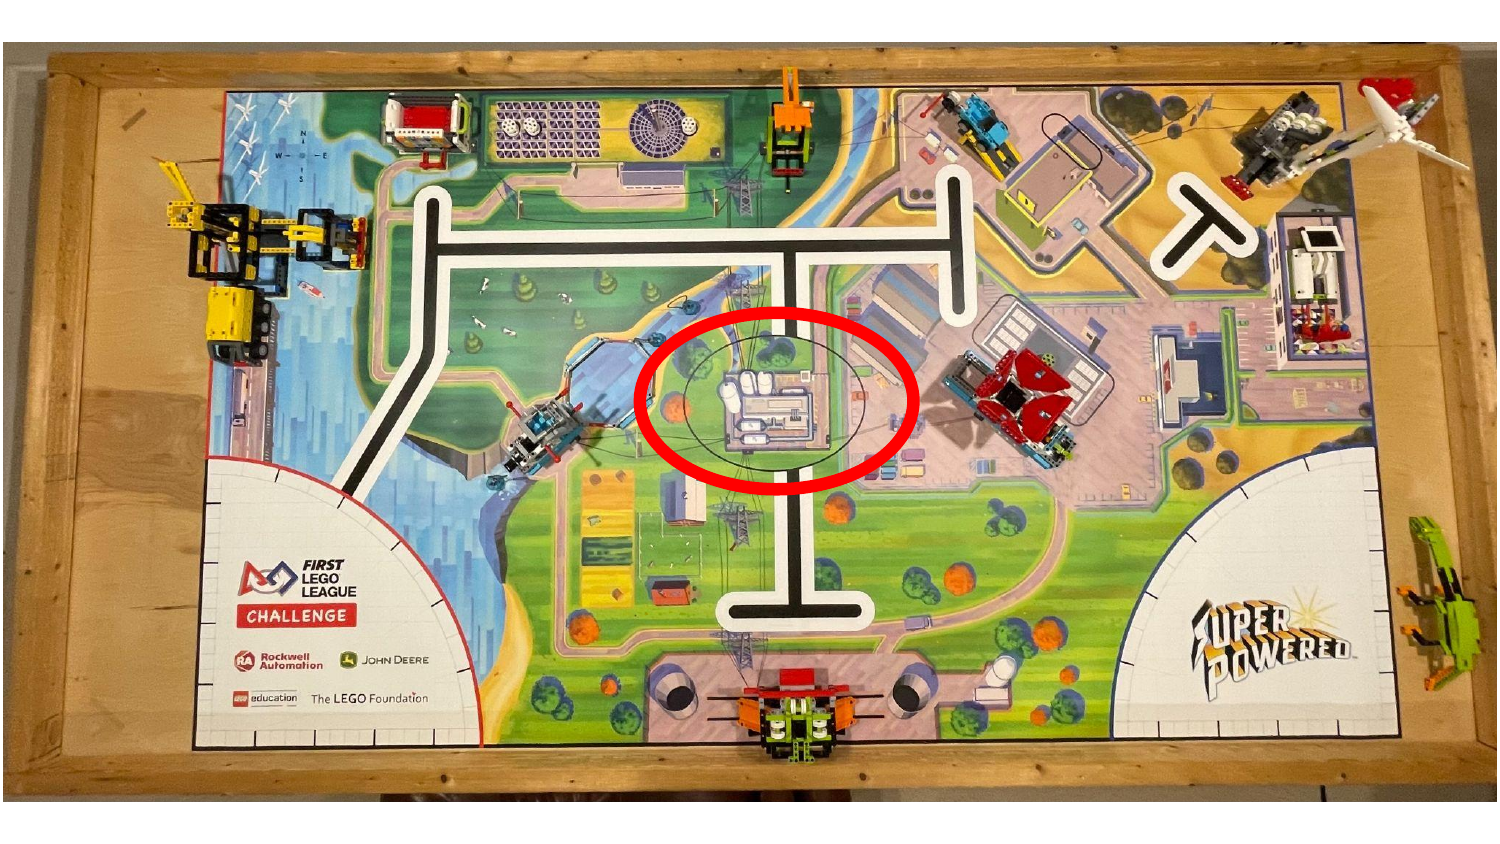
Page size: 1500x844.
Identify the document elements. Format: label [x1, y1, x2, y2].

picture [2, 41, 1498, 802]
